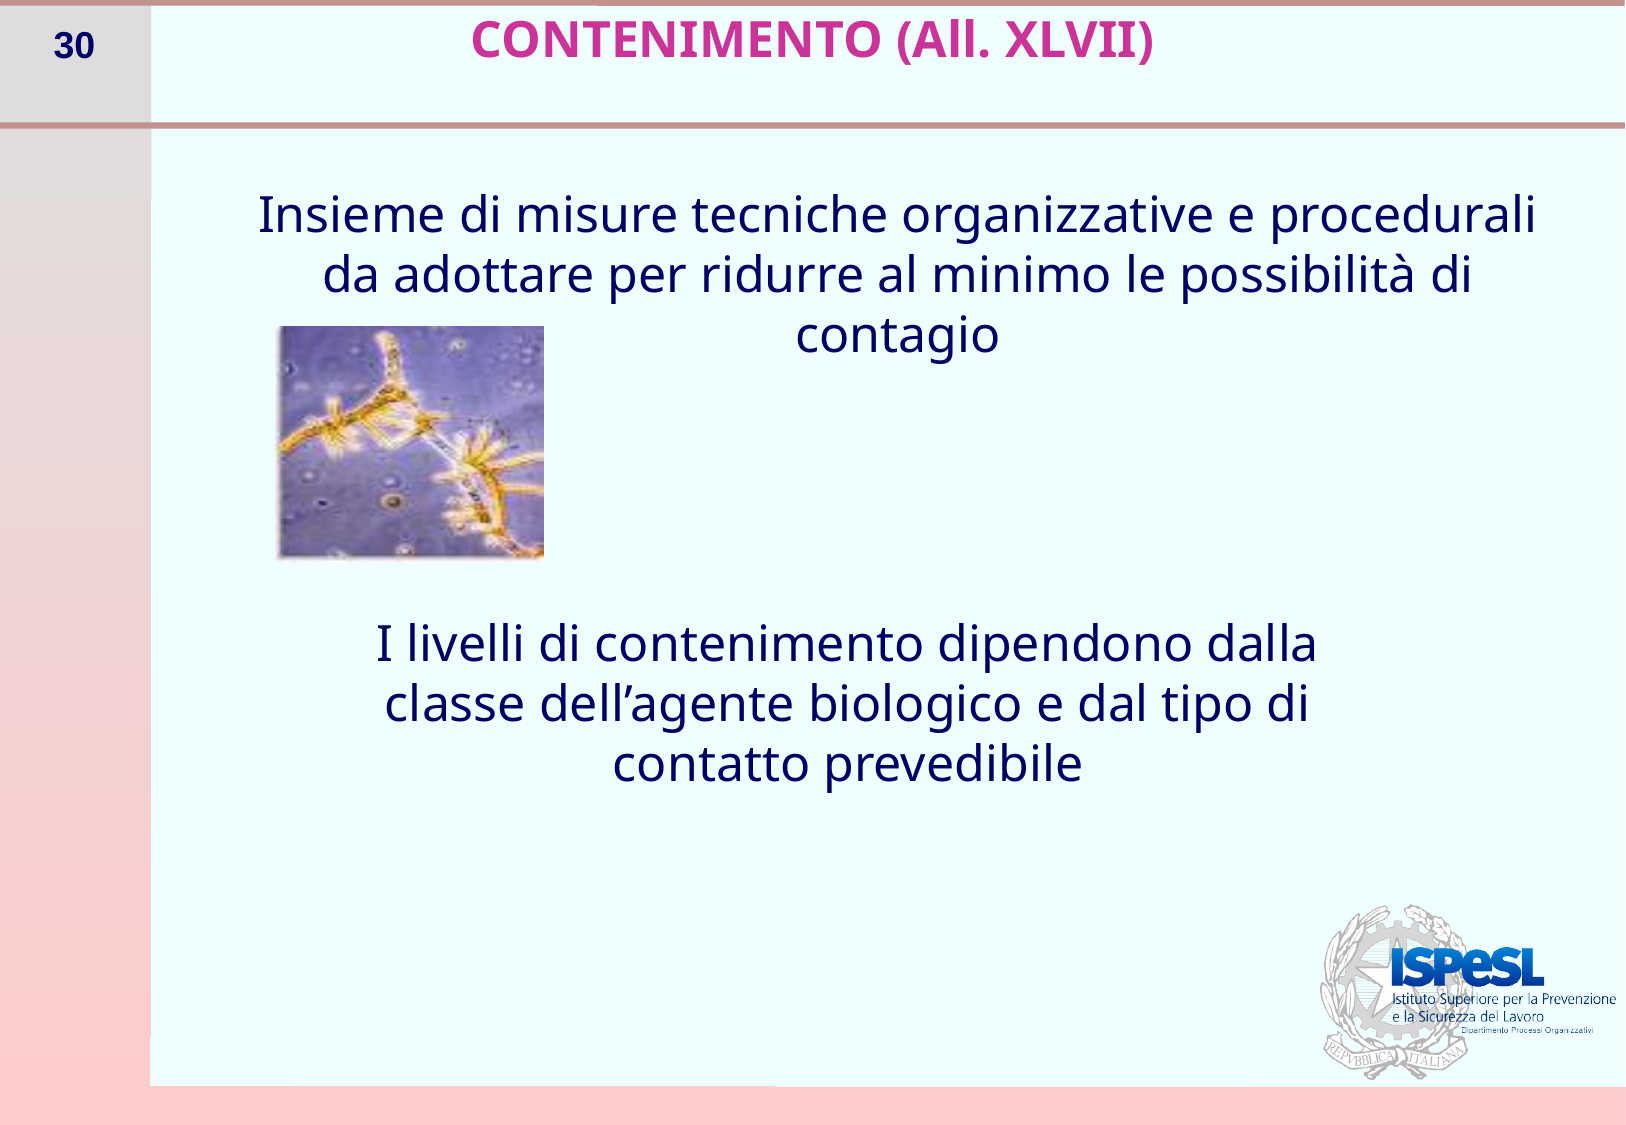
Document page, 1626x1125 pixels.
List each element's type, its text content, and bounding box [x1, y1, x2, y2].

text_box Insieme di misure tecniche organizzative e procedurali da adottare per ridurre al minimo le possibilità di contagio [227, 174, 1569, 370]
text_box I livelli di contenimento dipendono dalla classe dell’agente biologico e dal tipo di contatto prevedibile [292, 603, 1404, 799]
text_box CONTENIMENTO (All. XLVII) [0, 0, 1625, 75]
picture [1320, 904, 1616, 1080]
picture [274, 325, 544, 563]
